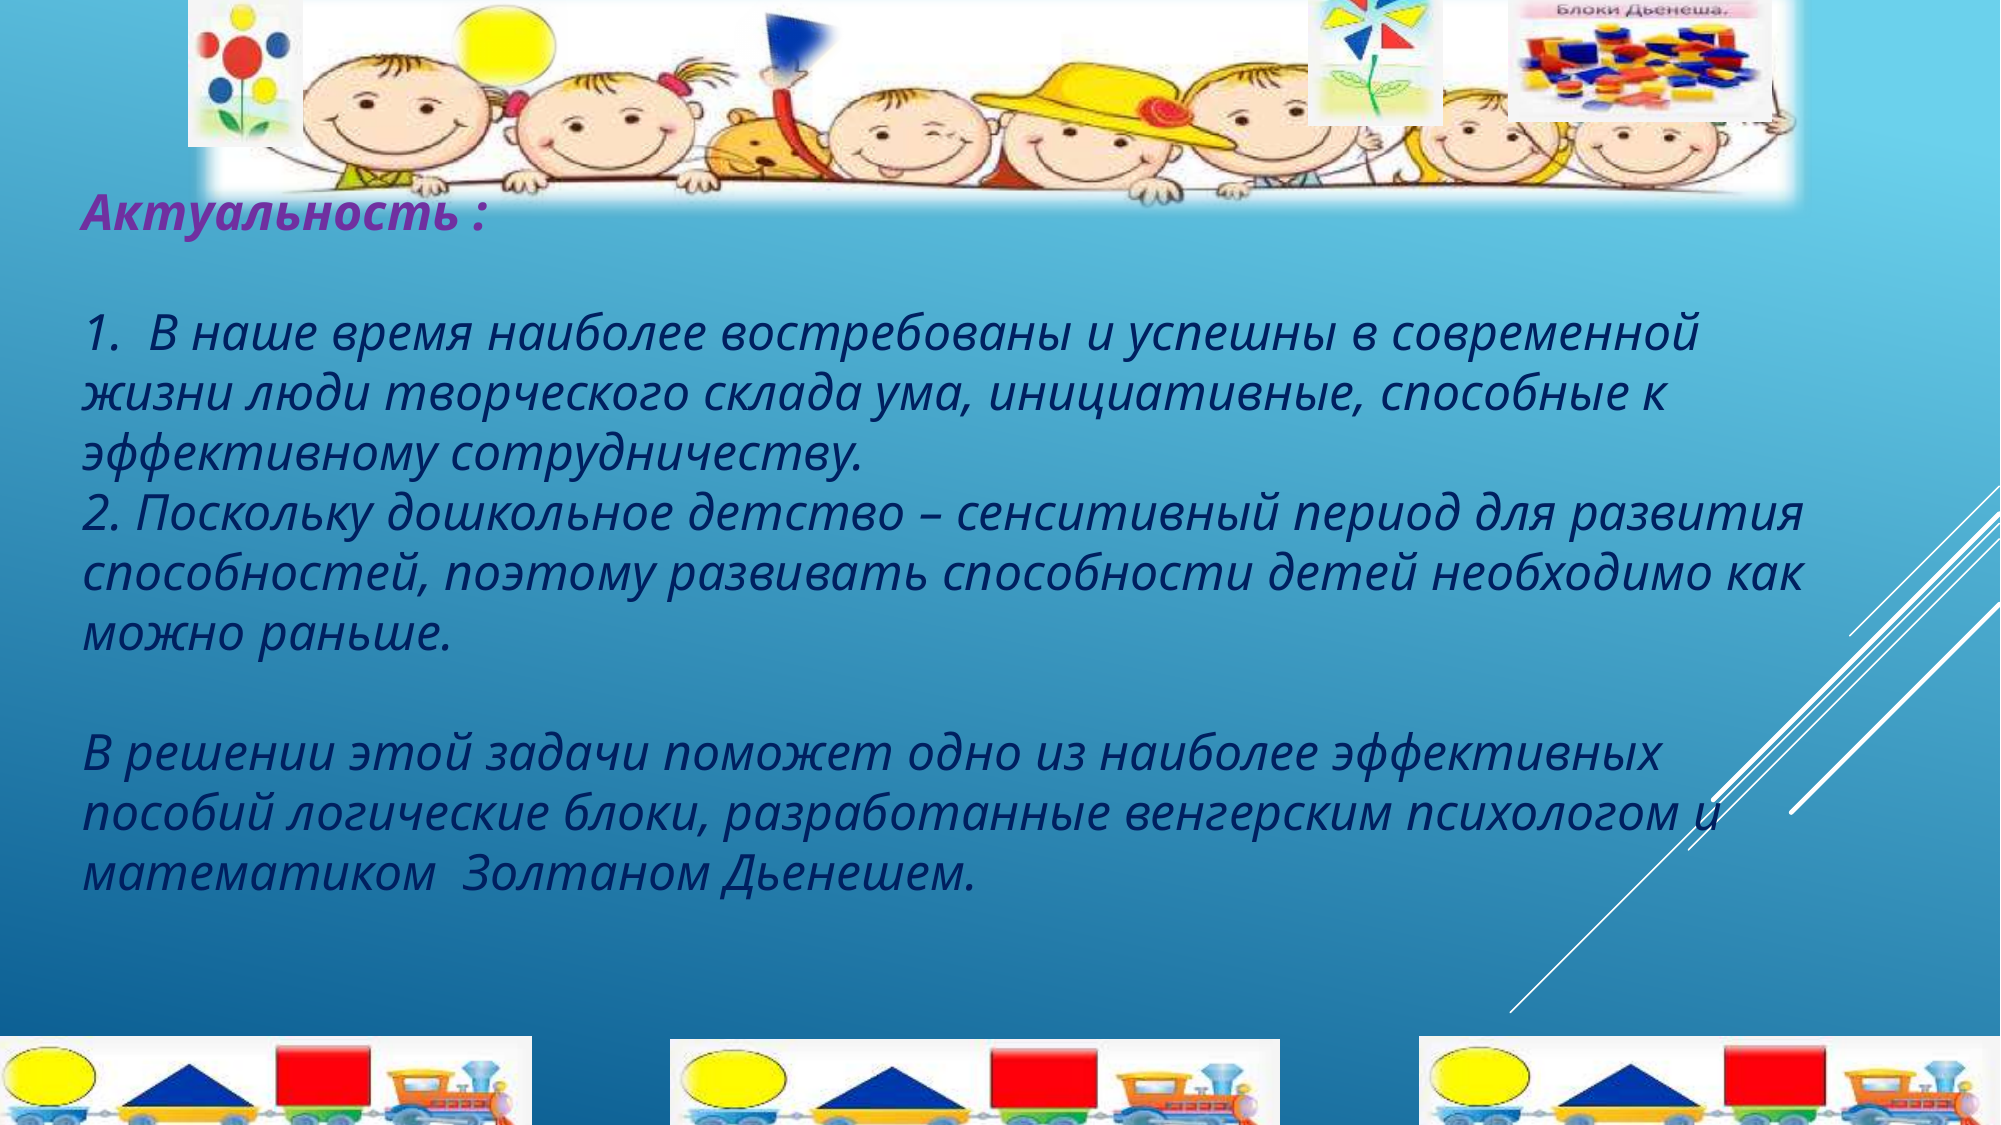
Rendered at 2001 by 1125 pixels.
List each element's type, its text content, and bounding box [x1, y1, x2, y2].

picture [0, 1036, 532, 1125]
text_box Актуальность : 1. В наше время наиболее востребованы и успешны в современной жизни люди творческого склада ума, инициативные, способные к эффективному сотрудничеству. 2. Поскольку дошкольное детство – сенситивный период для развития способностей, поэтому развивать способности детей необходимо как можно раньше. В решении этой задачи поможет одно из наиболее эффективных пособий логические блоки, разработанные венгерским психологом и математиком Золтаном Дьенешем. [67, 173, 1874, 909]
picture [187, 0, 1812, 219]
picture [1419, 1036, 2000, 1125]
picture [670, 1038, 1281, 1125]
